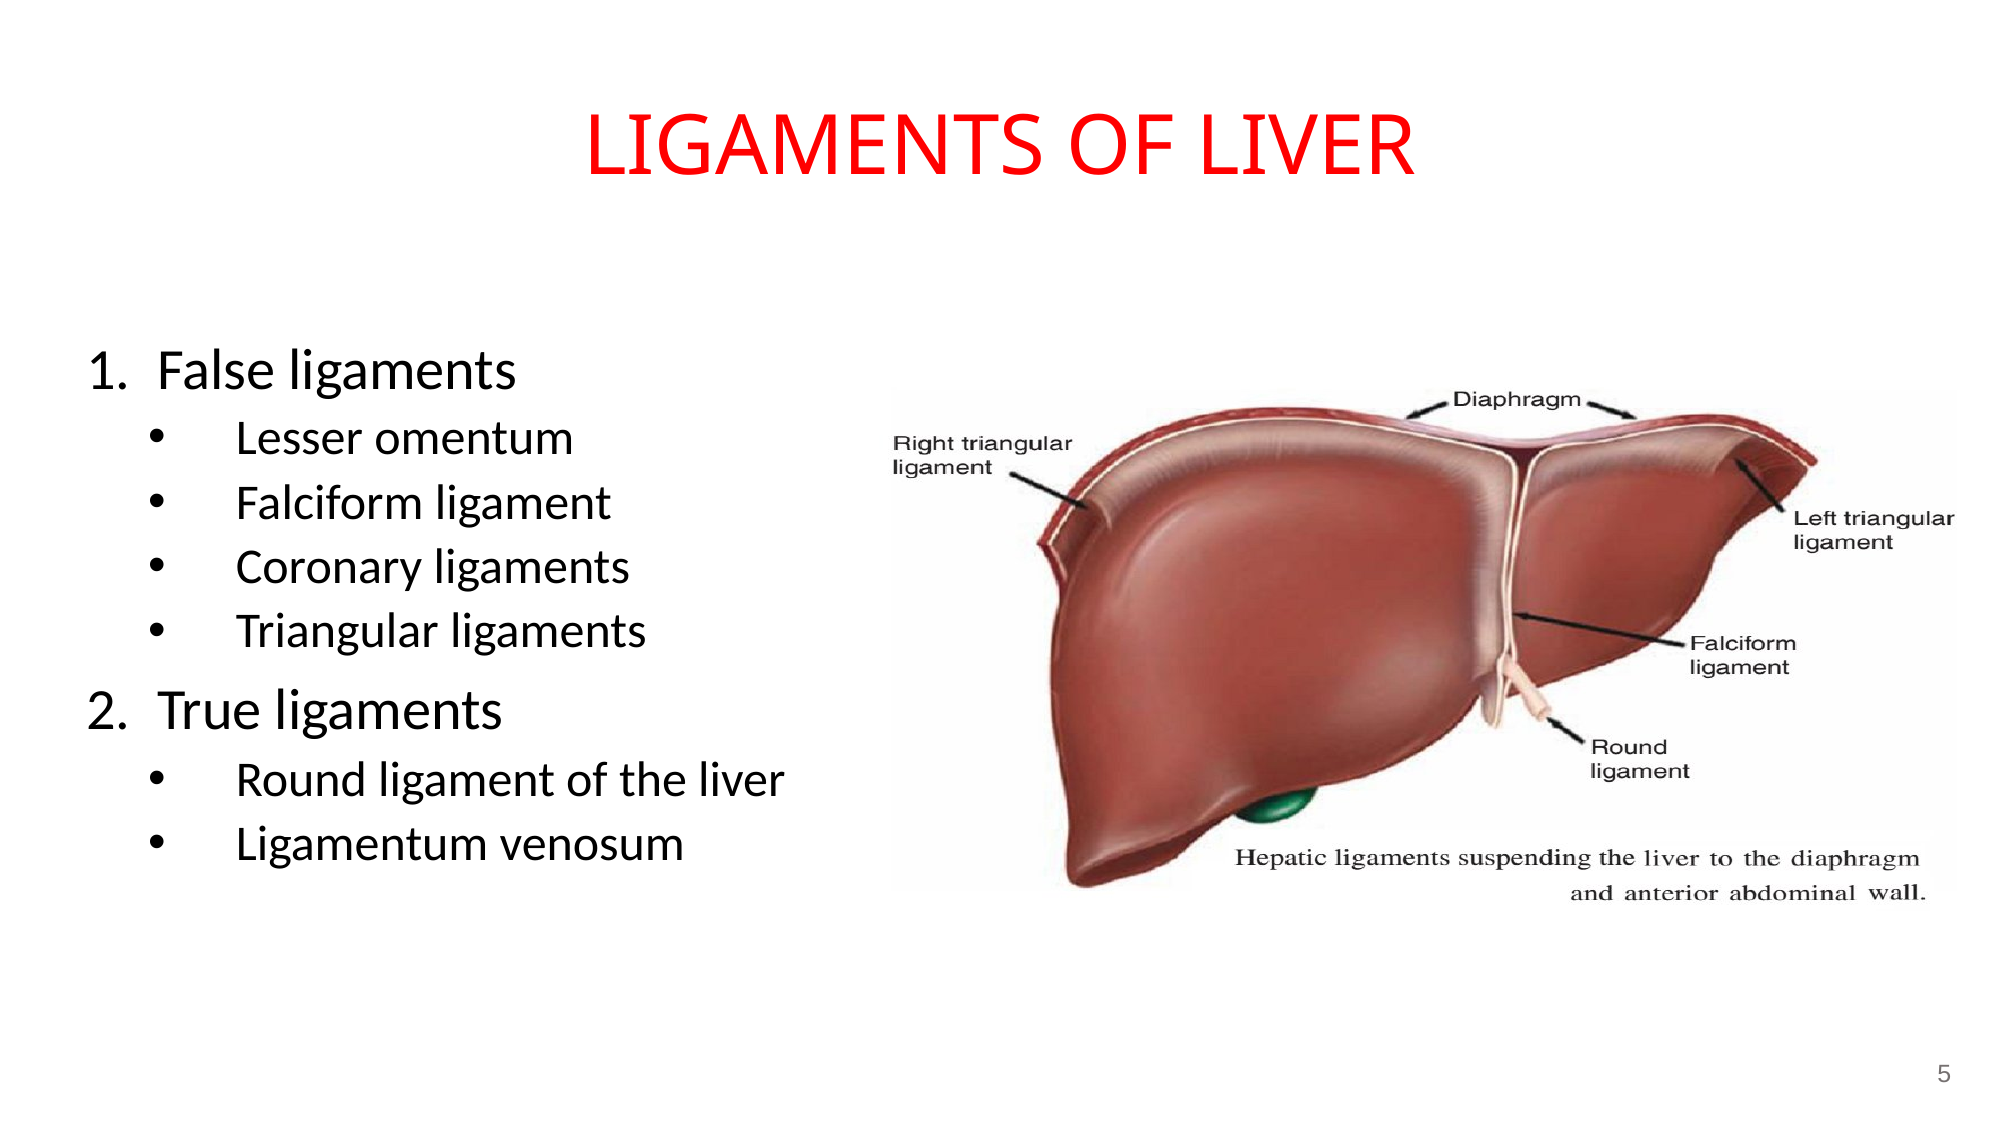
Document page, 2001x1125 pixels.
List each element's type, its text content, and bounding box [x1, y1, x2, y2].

list 1. False ligaments Lesser omentum Falciform ligament Coronary ligaments Triangular ligaments 2. True ligaments Round ligament of the liver Ligamentum venosum [58, 288, 858, 1073]
text_box LIGAMENTS OF LIVER [92, 83, 1908, 199]
picture [879, 380, 1967, 928]
slide_number 5 [1516, 1042, 1967, 1103]
